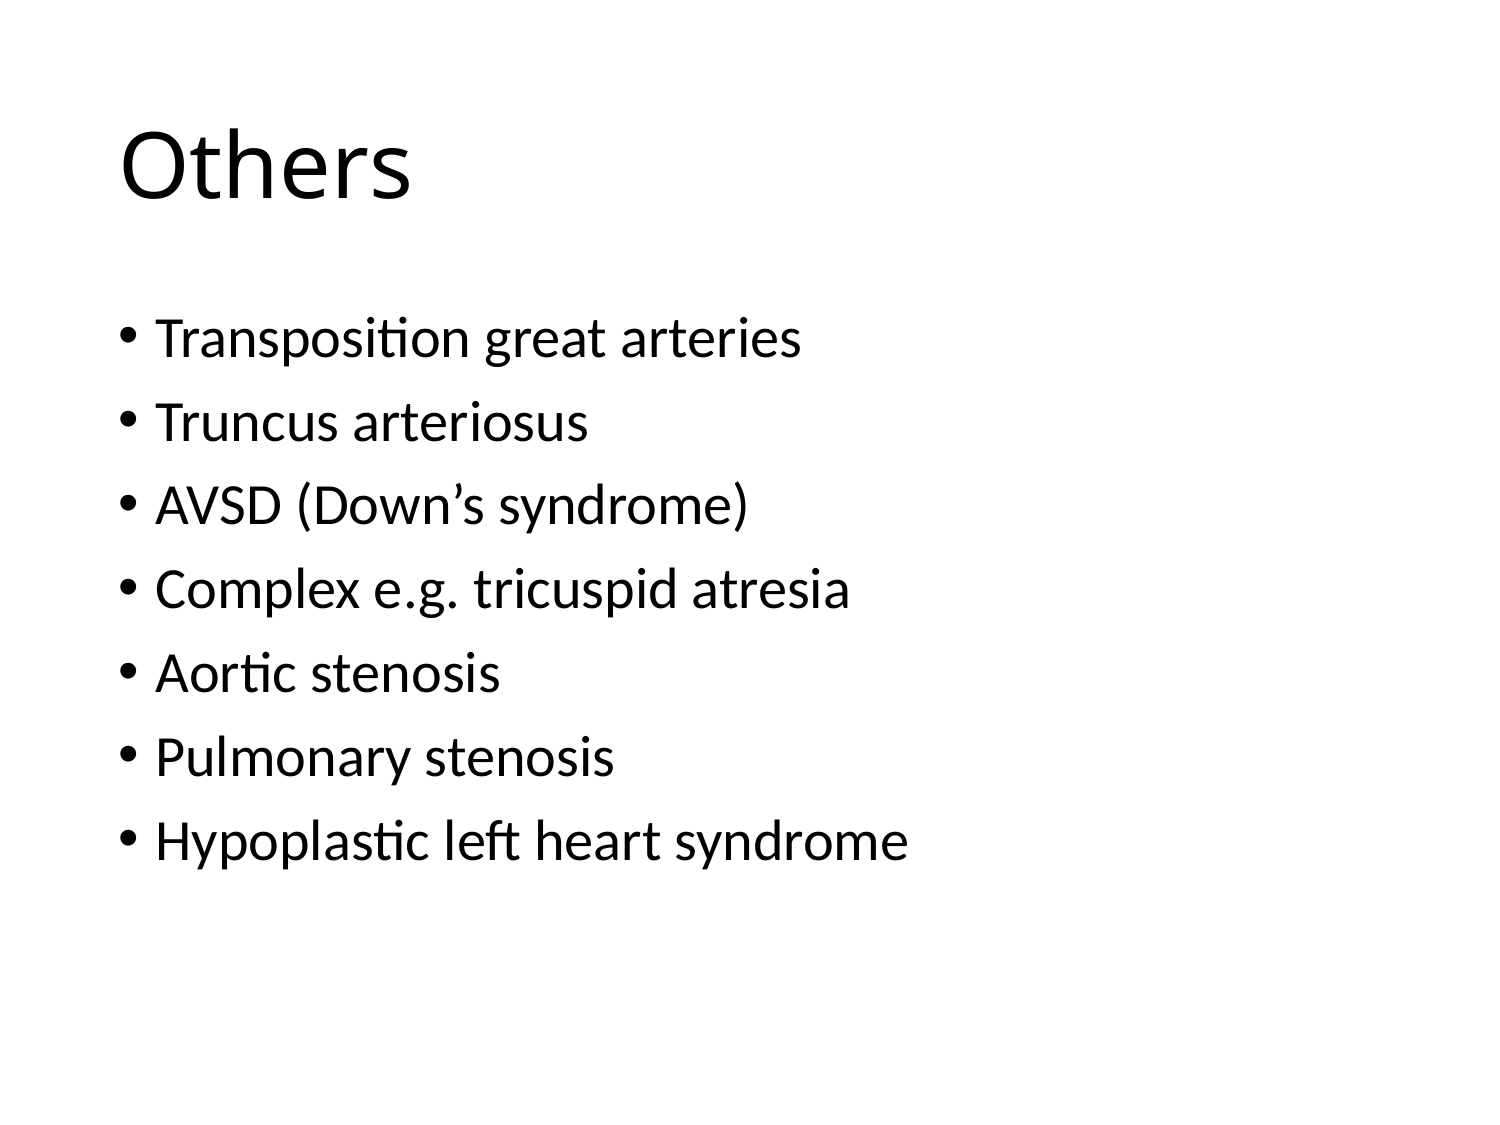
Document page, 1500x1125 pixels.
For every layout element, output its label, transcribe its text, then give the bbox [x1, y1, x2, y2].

title Others [103, 59, 1397, 278]
list Transposition great arteries Truncus arteriosus AVSD (Down’s syndrome) Complex e.g. tricuspid atresia Aortic stenosis Pulmonary stenosis Hypoplastic left heart syndrome [103, 299, 1397, 1014]
